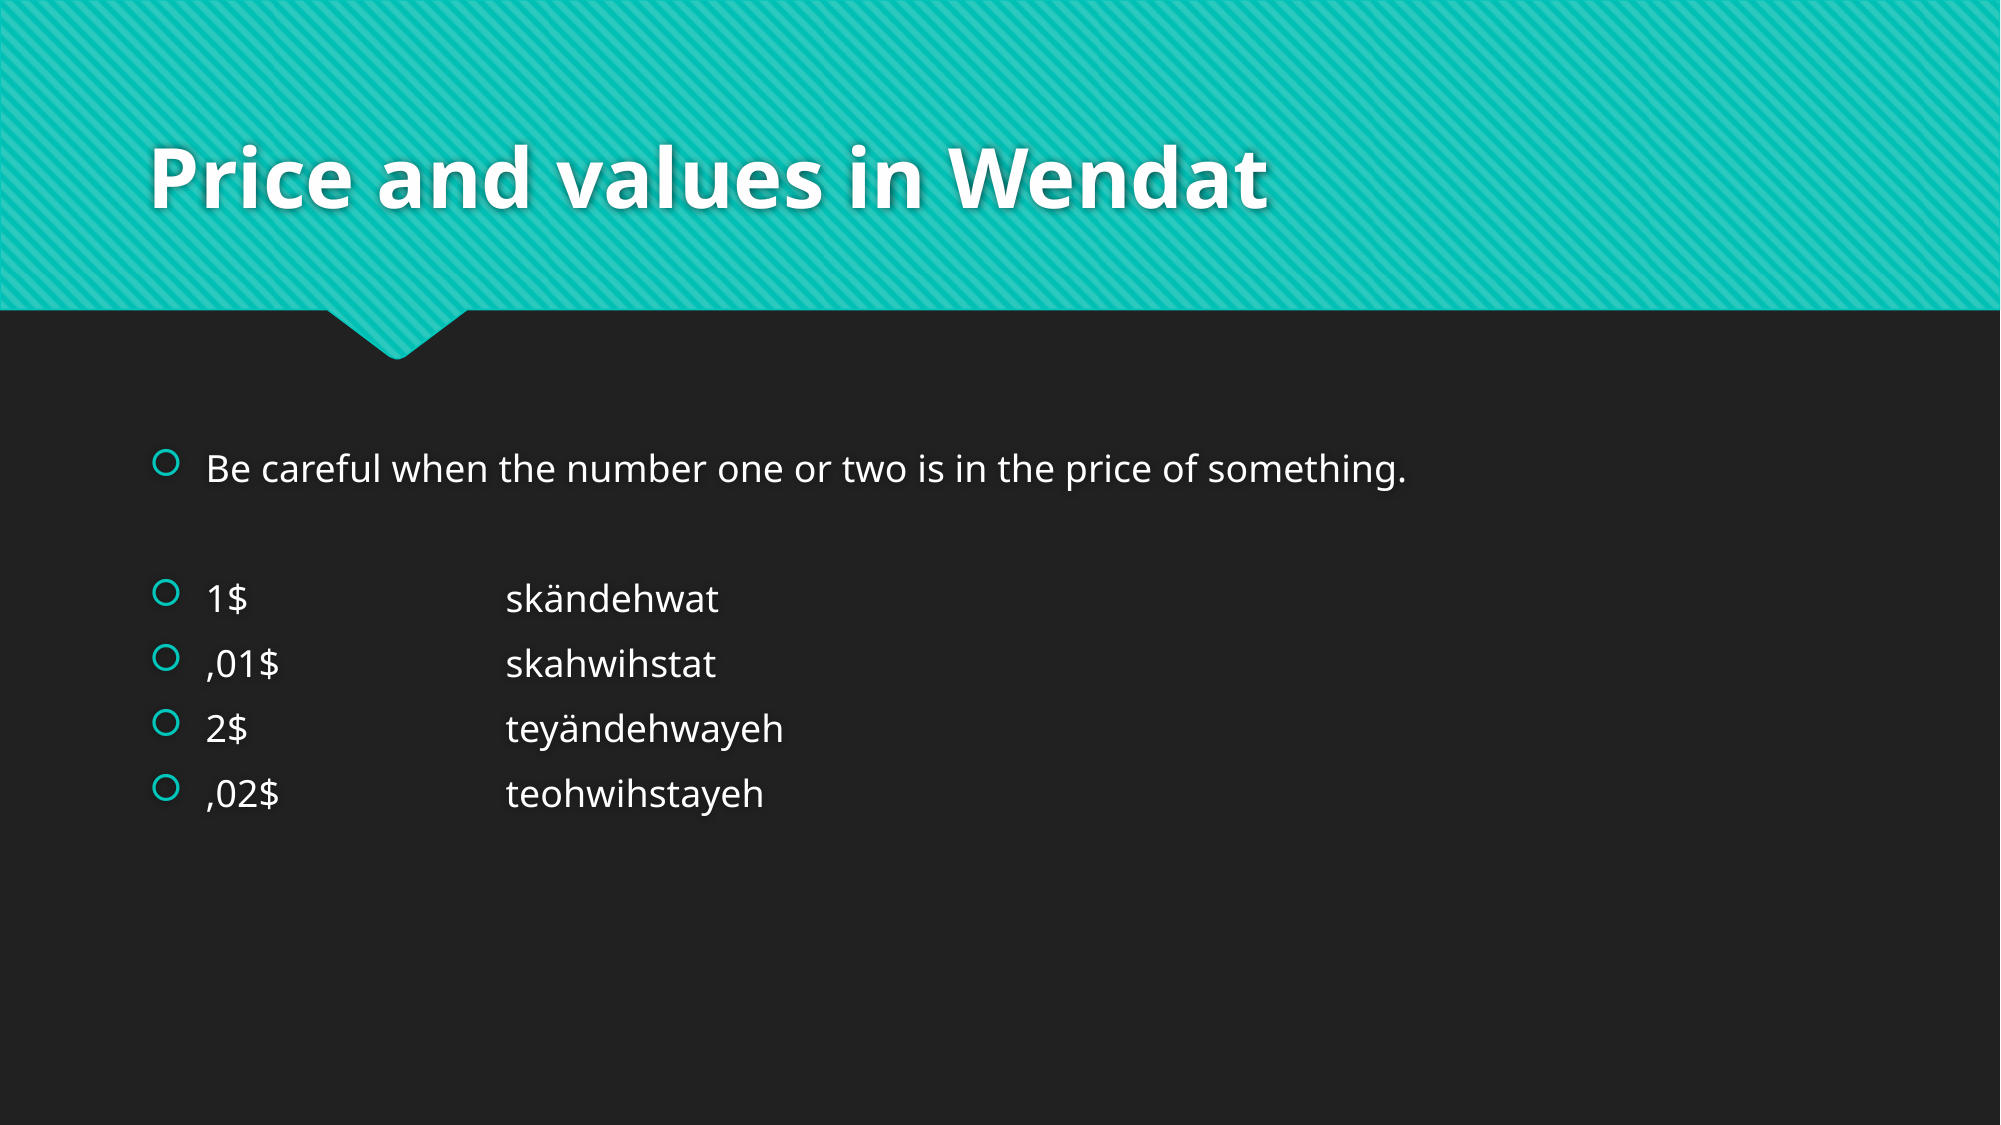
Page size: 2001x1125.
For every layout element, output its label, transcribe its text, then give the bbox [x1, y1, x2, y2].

list Be careful when the number one or two is in the price of something. 1$ skändehwat ,01$ skahwihstat 2$ teyändehwayeh ,02$ teohwihstayeh [134, 364, 1866, 962]
title Price and values in Wendat [132, 73, 1868, 233]
